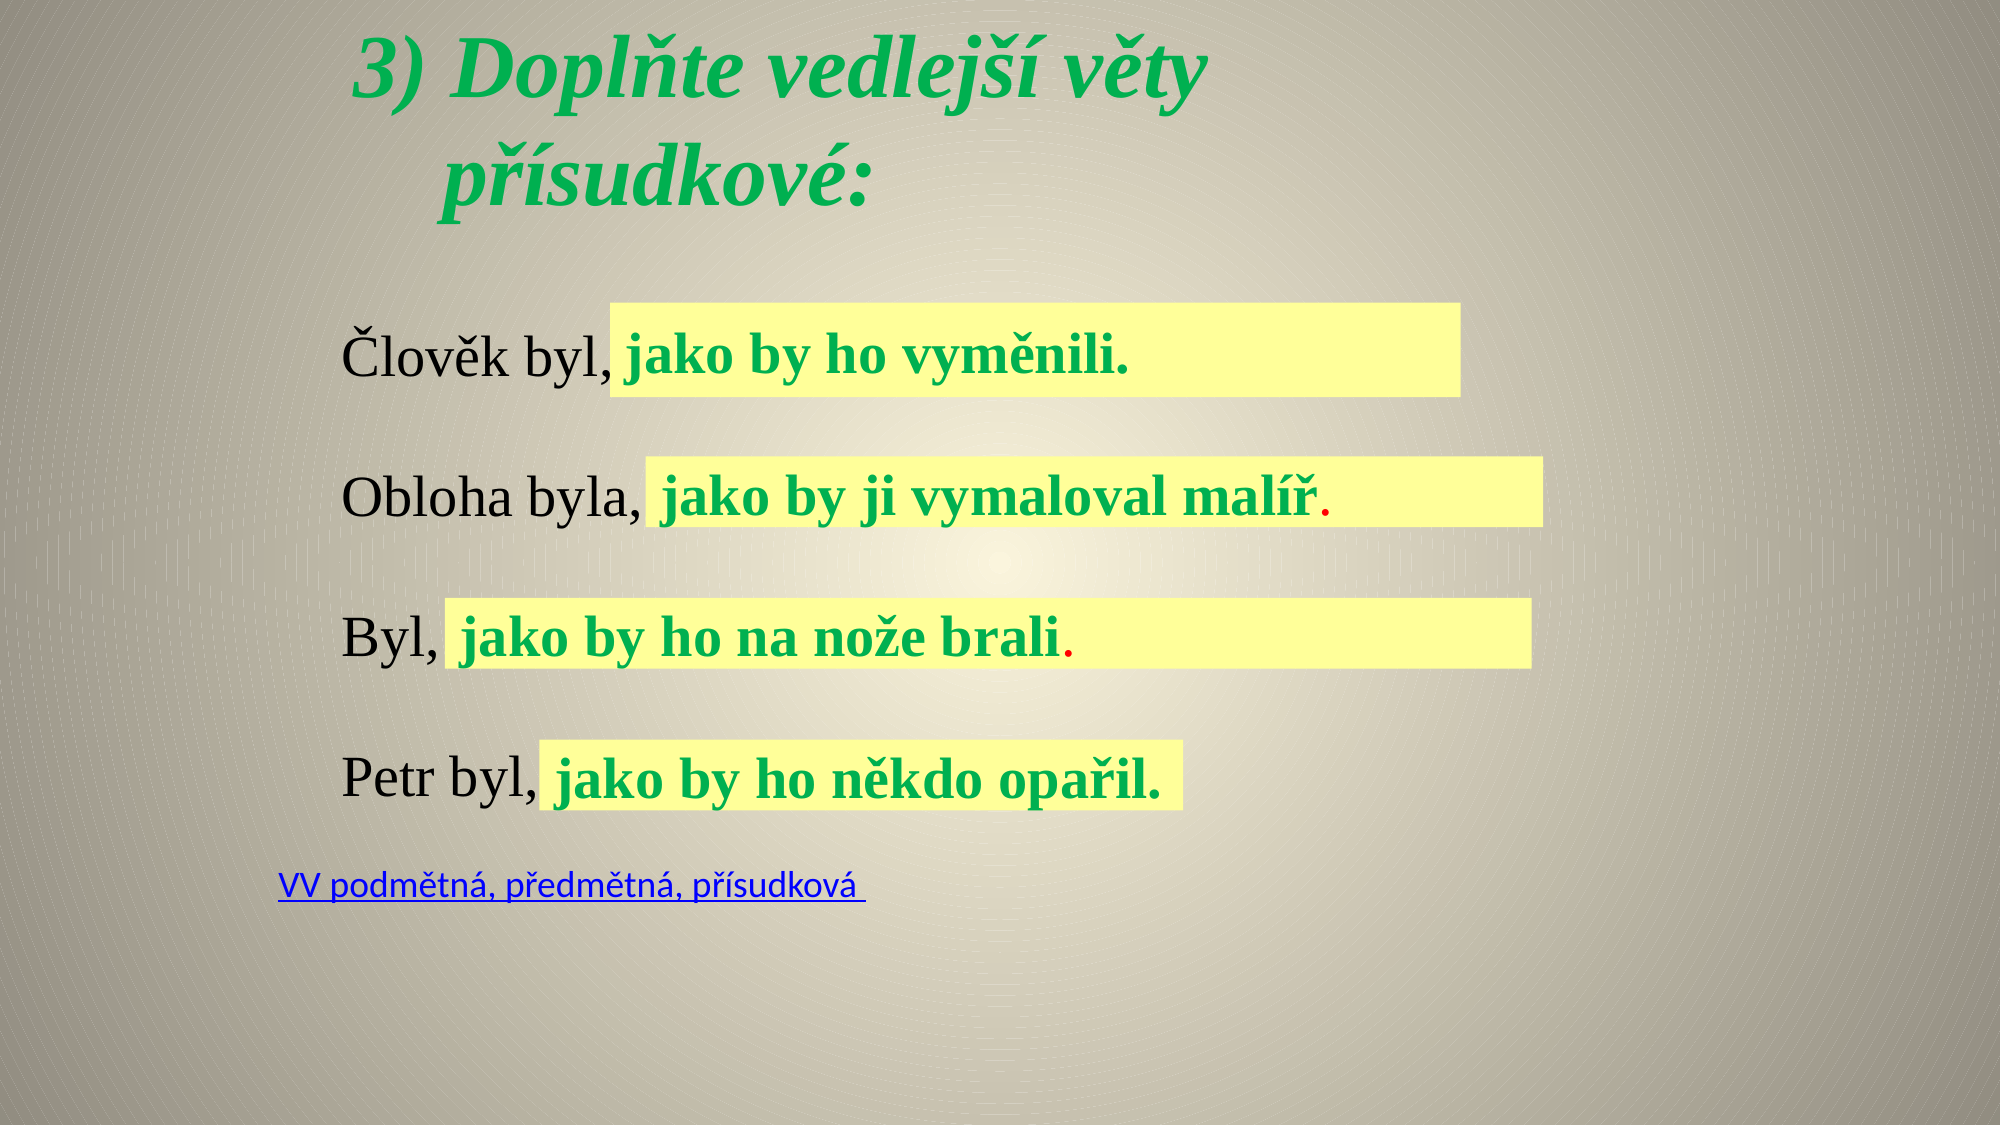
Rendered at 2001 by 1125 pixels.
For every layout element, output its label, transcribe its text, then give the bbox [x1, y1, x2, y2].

title 3) Doplňte vedlejší věty přísudkové: [338, 0, 1721, 232]
text_box jako by ji vymaloval malíř. [645, 456, 1544, 528]
text_box jako by ho na nože brali. [444, 597, 1532, 669]
text_box Člověk byl, Obloha byla, Byl, Petr byl, [326, 231, 1709, 1035]
text_box jako by ho vyměnili. [610, 302, 1461, 398]
text_box VV podmětná, předmětná, přísudková [263, 852, 1694, 912]
text_box jako by ho někdo opařil. [539, 739, 1184, 811]
